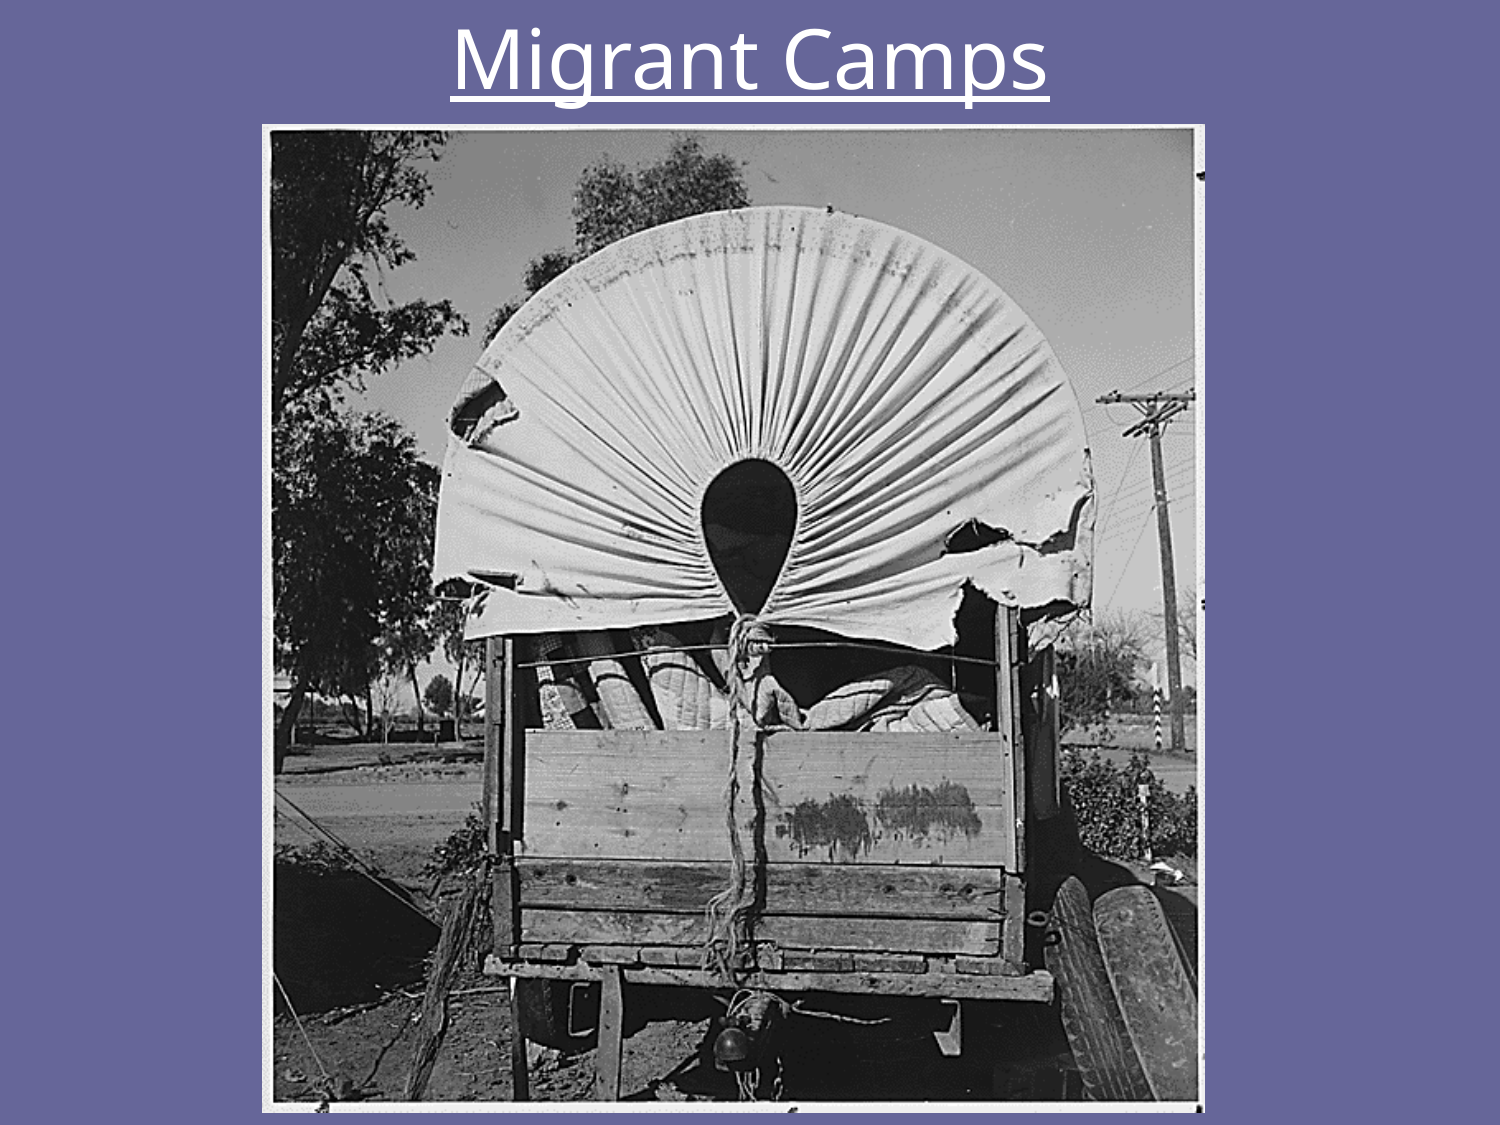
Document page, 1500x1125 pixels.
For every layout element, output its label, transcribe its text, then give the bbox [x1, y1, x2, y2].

title Migrant Camps [112, 12, 1388, 100]
picture [262, 124, 1205, 1113]
